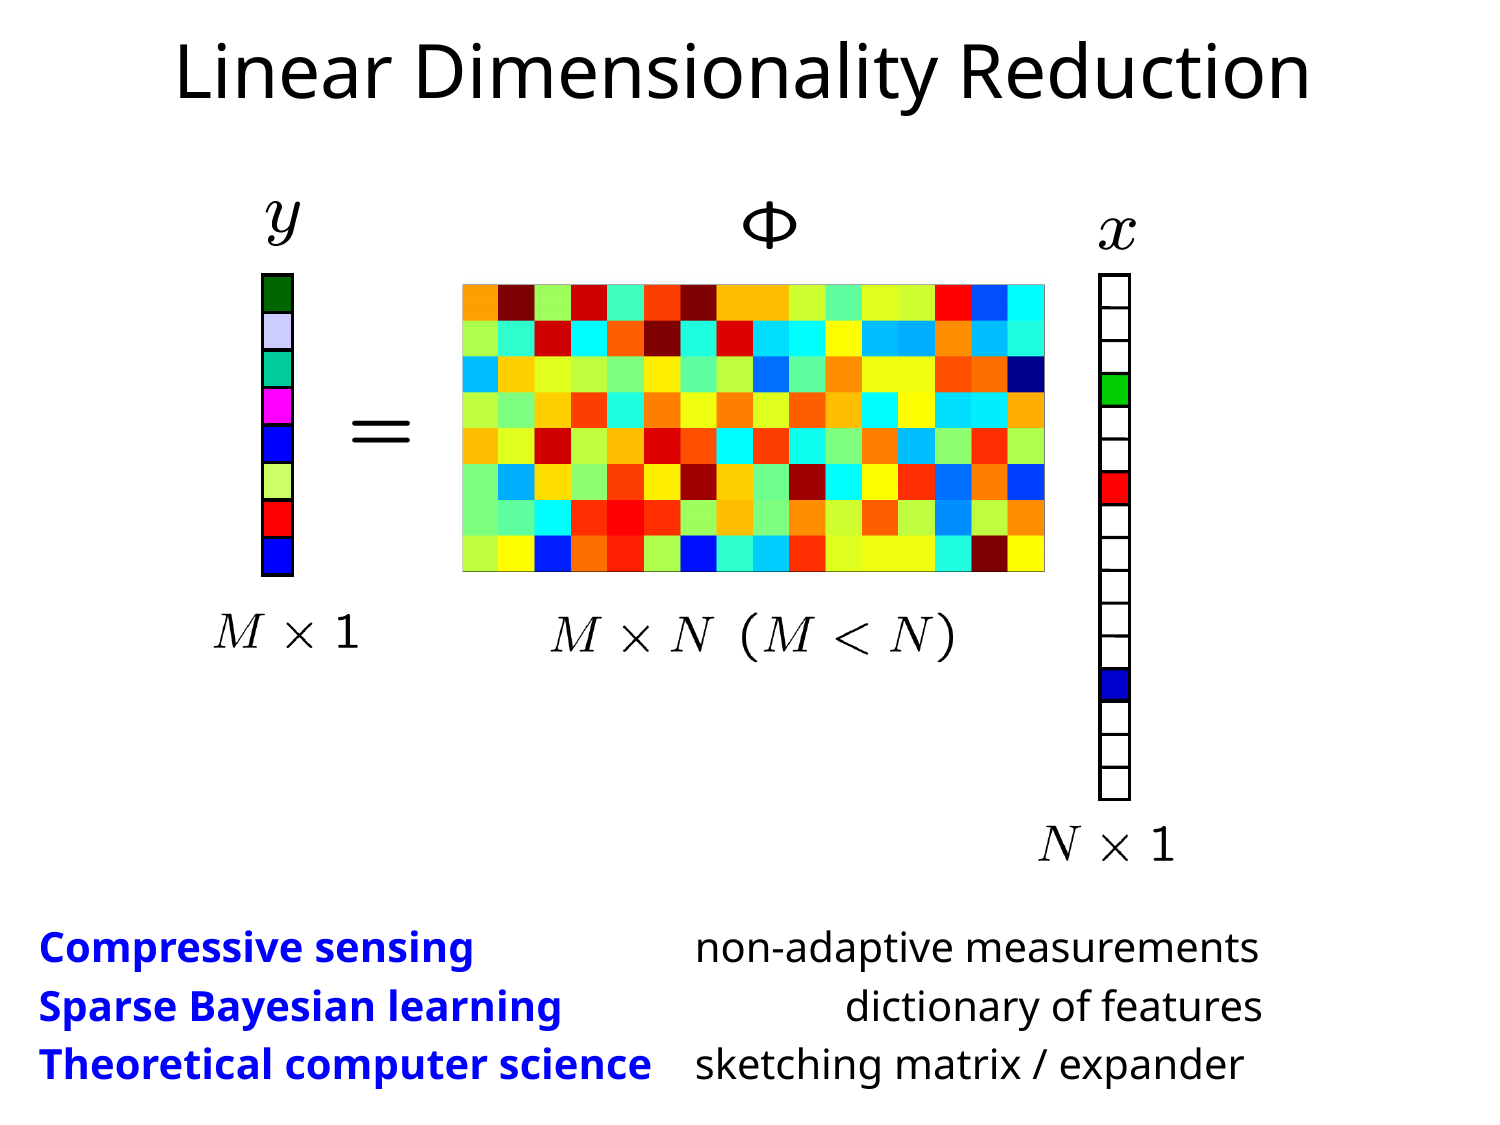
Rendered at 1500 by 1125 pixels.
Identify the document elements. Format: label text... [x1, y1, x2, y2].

title Linear Dimensionality Reduction [24, 0, 1463, 163]
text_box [212, 199, 1176, 863]
list Compressive sensing non-adaptive measurements Sparse Bayesian learning dictionary of features Theoretical computer science sketching matrix / expander [23, 231, 1462, 1112]
